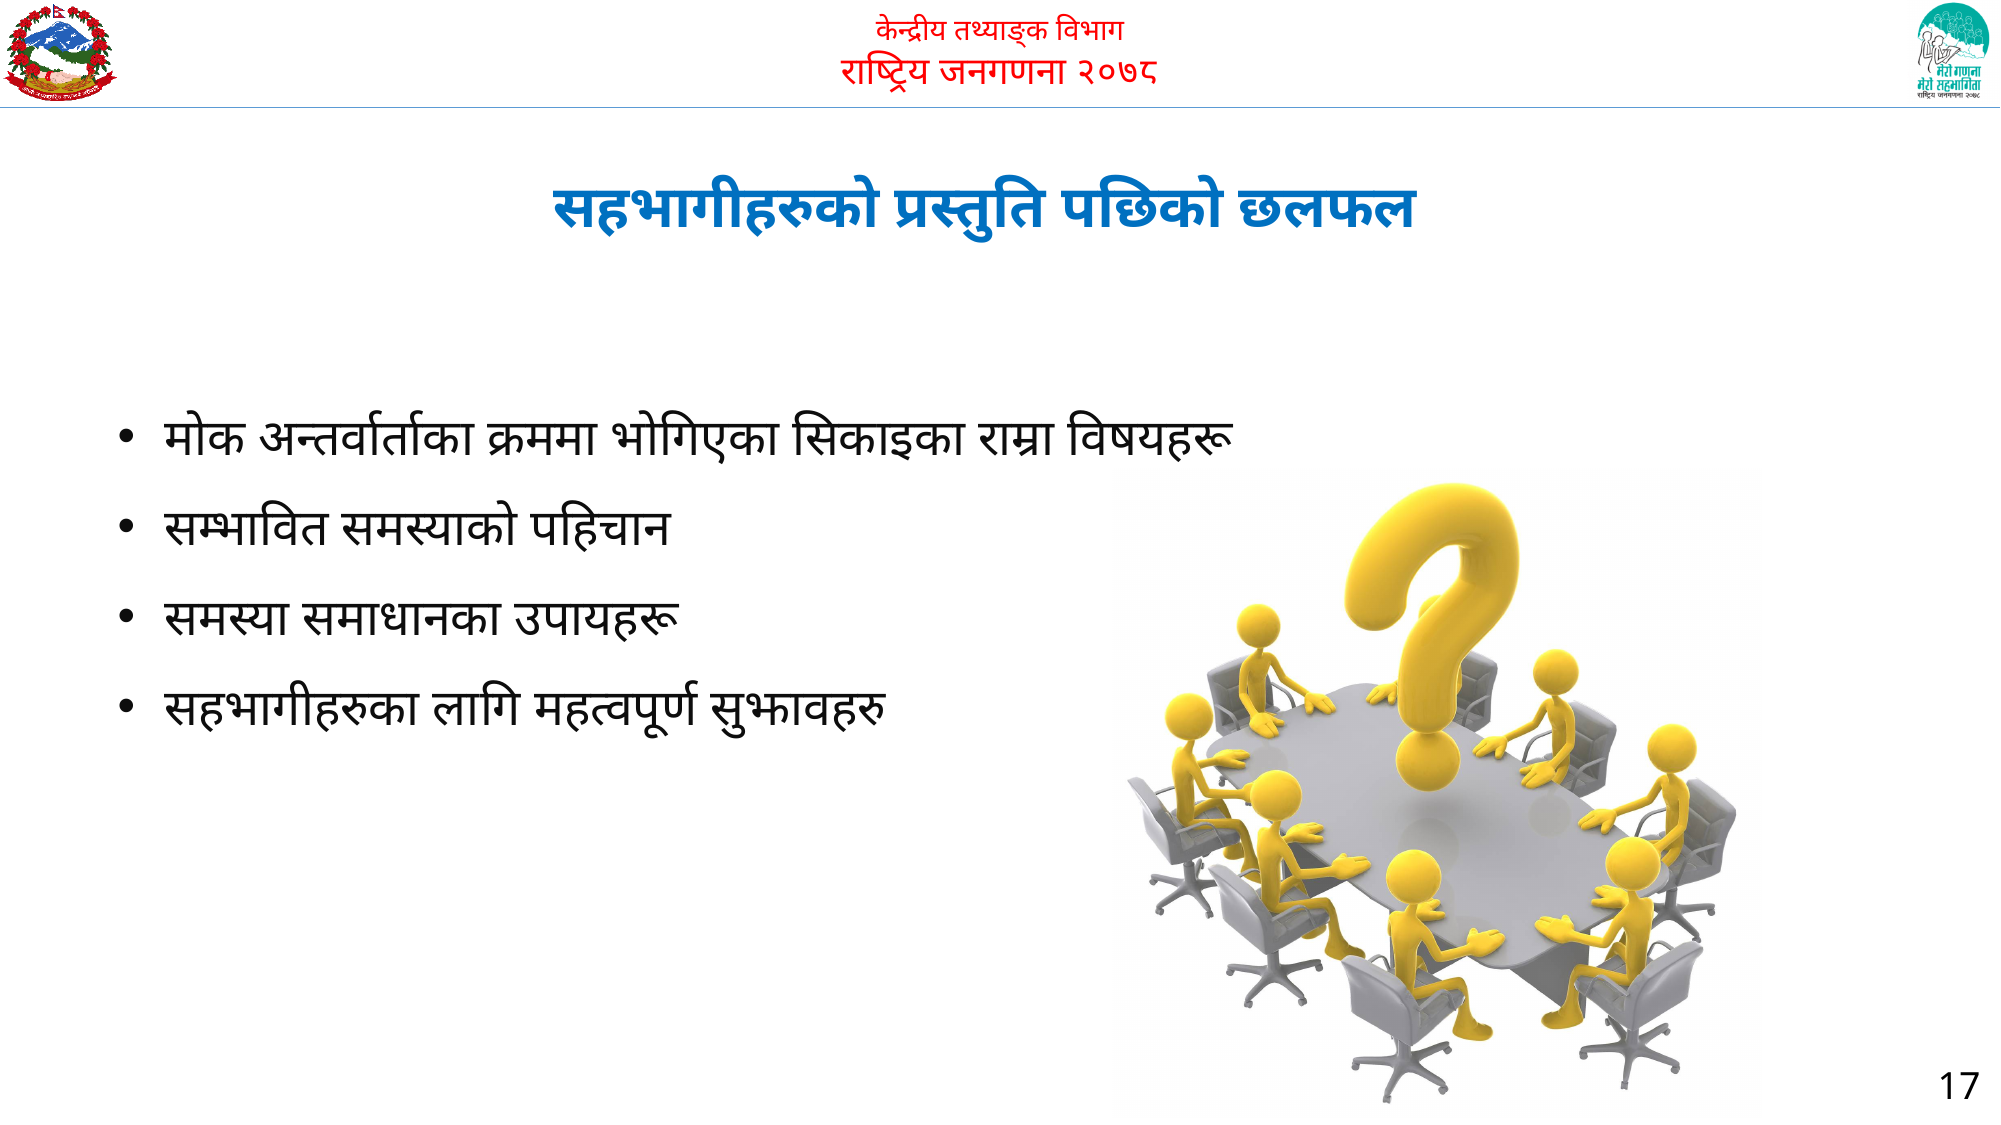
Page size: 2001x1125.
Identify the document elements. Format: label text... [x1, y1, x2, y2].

text_box मोक अन्तर्वार्ताका क्रममा भोगिएका सिकाइका राम्रा विषयहरू सम्भावित समस्याको पहिचान समस्या समाधानका उपायहरू सहभागीहरुका लागि महत्वपूर्ण सुझावहरु [102, 367, 1500, 743]
slide_number 17 [1920, 1054, 1996, 1119]
picture [3, 4, 117, 101]
picture [1112, 468, 1762, 1118]
text_box सहभागीहरुको प्रस्तुति पछिको छलफल [147, 162, 1838, 247]
picture [1907, 0, 2000, 104]
